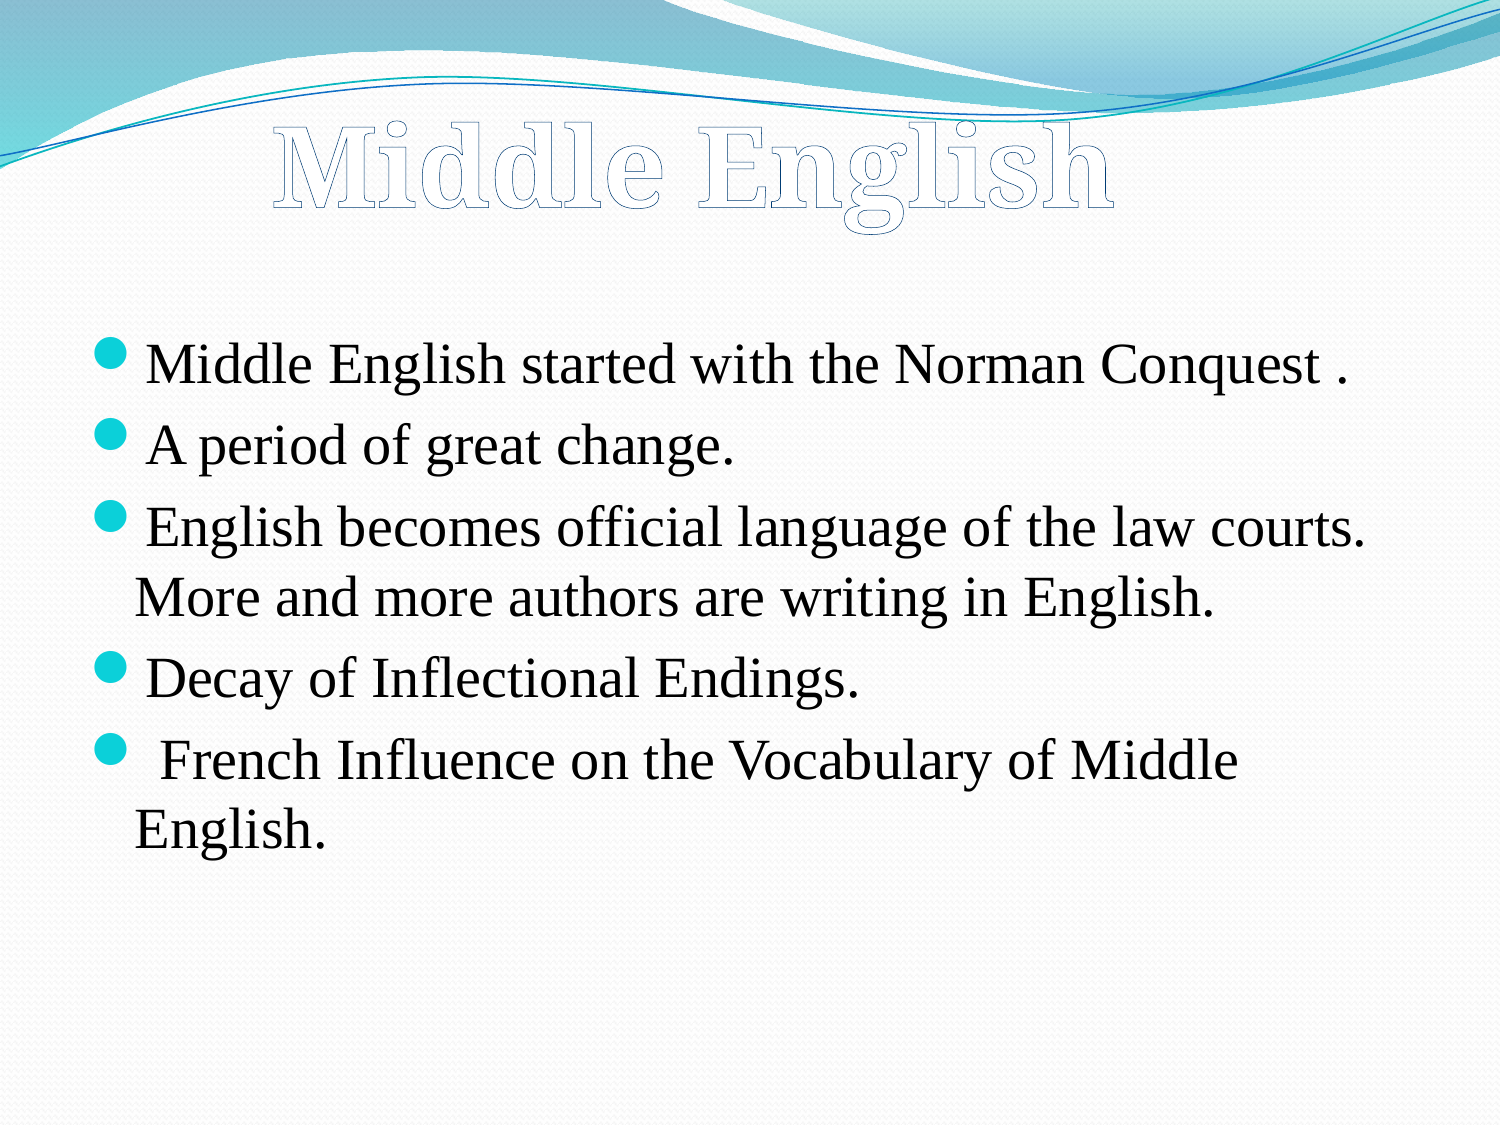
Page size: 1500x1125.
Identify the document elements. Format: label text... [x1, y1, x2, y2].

text_box Middle English [124, 87, 1263, 238]
list Middle English started with the Norman Conquest . A period of great change. English becomes official language of the law courts. More and more authors are writing in English. Decay of Inflectional Endings. French Influence on the Vocabulary of Middle English. [75, 317, 1425, 1038]
